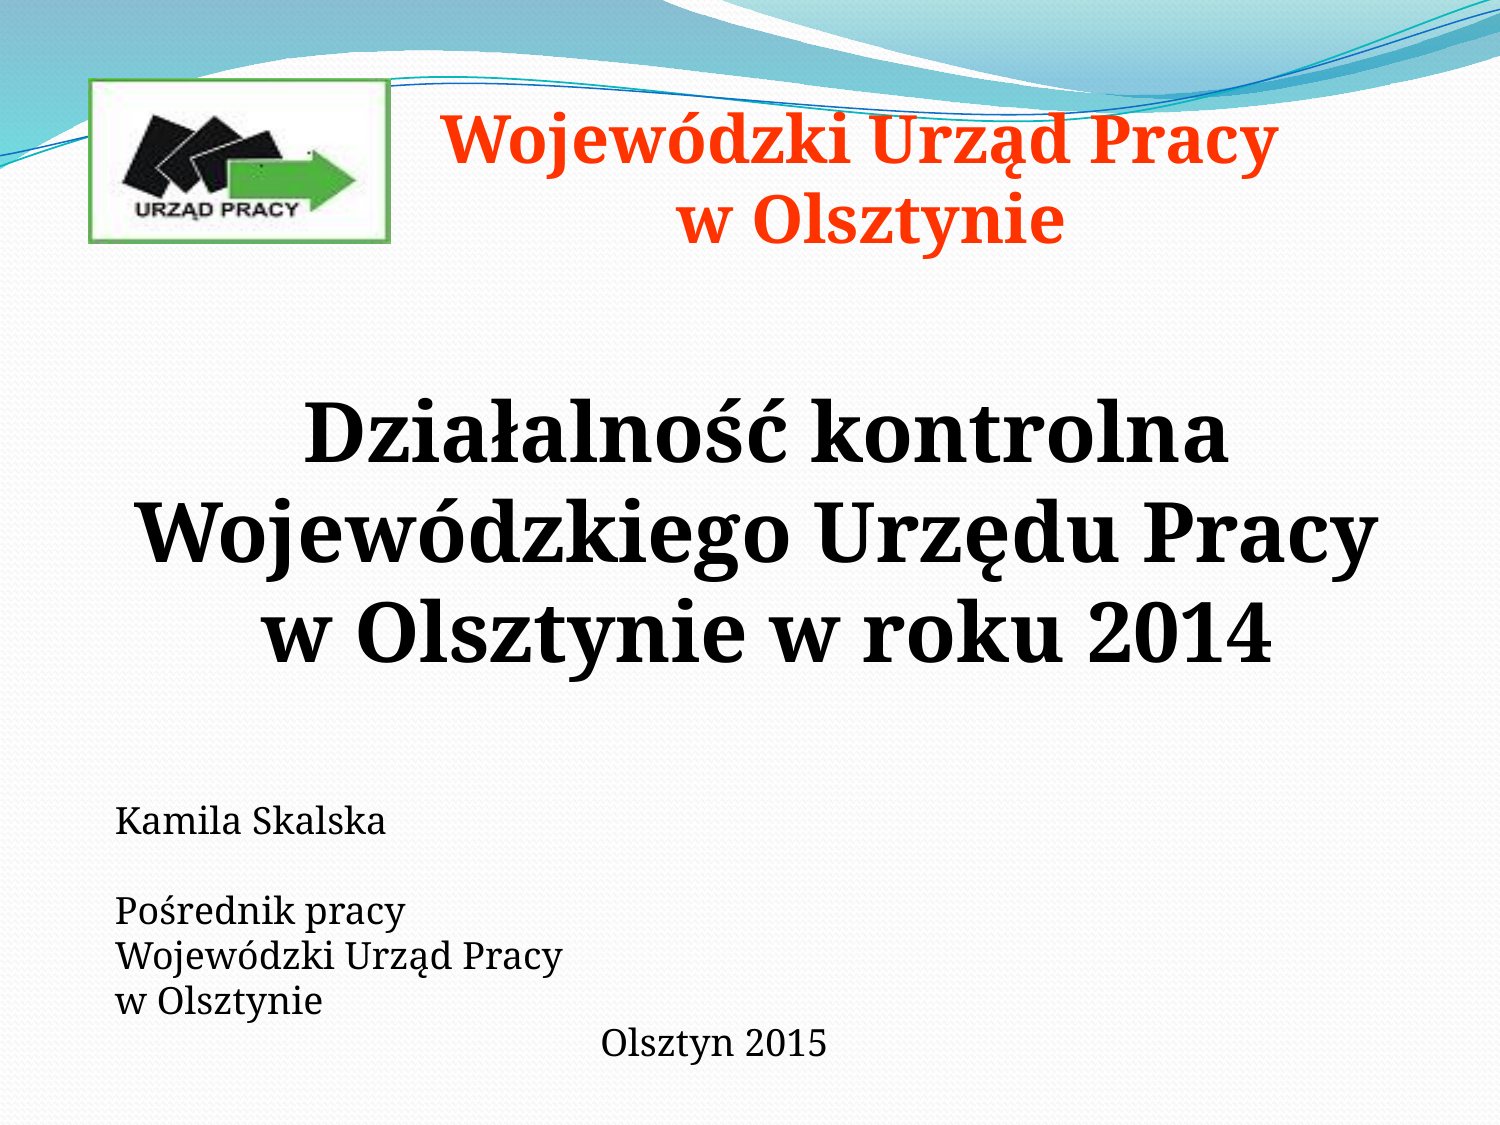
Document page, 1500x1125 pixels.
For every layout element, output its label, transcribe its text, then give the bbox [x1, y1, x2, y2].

text_box Kamila Skalska Pośrednik pracy Wojewódzki Urząd Pracy w Olsztynie [100, 790, 975, 1030]
text_box Wojewódzki Urząd Pracy w Olsztynie [265, 89, 1365, 265]
picture [88, 77, 392, 244]
text_box Działalność kontrolna Wojewódzkiego Urzędu Pracy w Olsztynie w roku 2014 [88, 282, 1447, 777]
text_box Olsztyn 2015 [549, 1011, 880, 1072]
